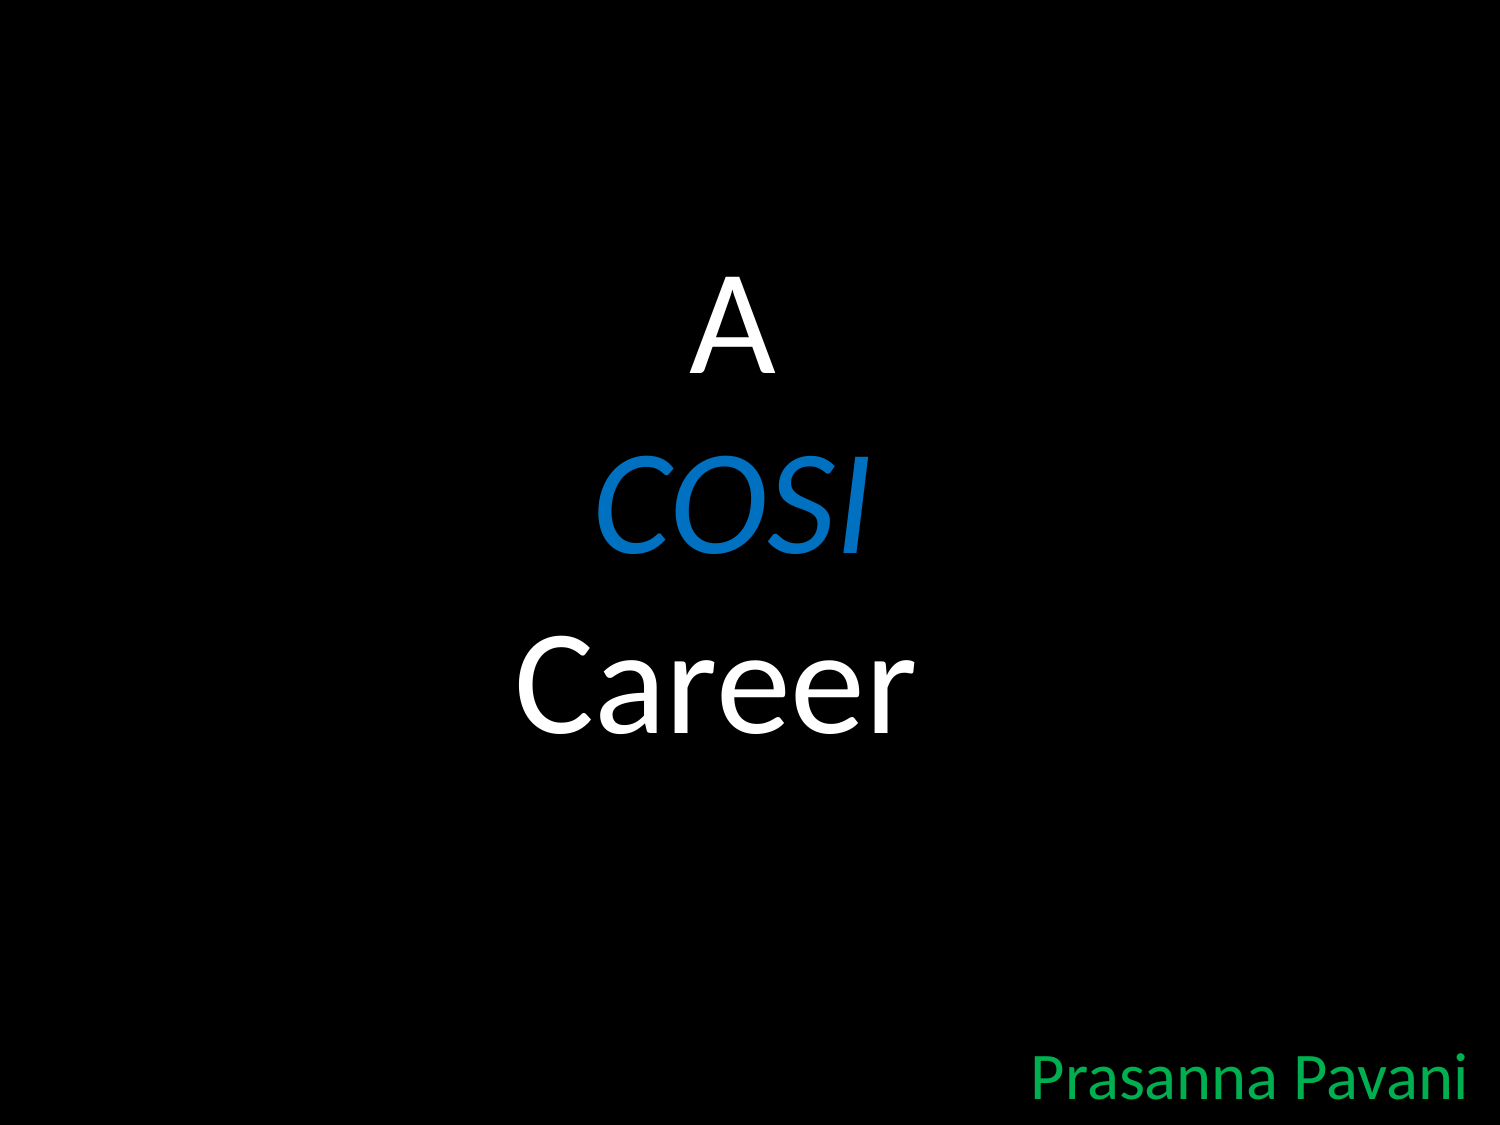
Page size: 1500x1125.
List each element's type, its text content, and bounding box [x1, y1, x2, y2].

title A COSI Career [112, 237, 1388, 750]
subtitle Prasanna Pavani [725, 1025, 1500, 1125]
